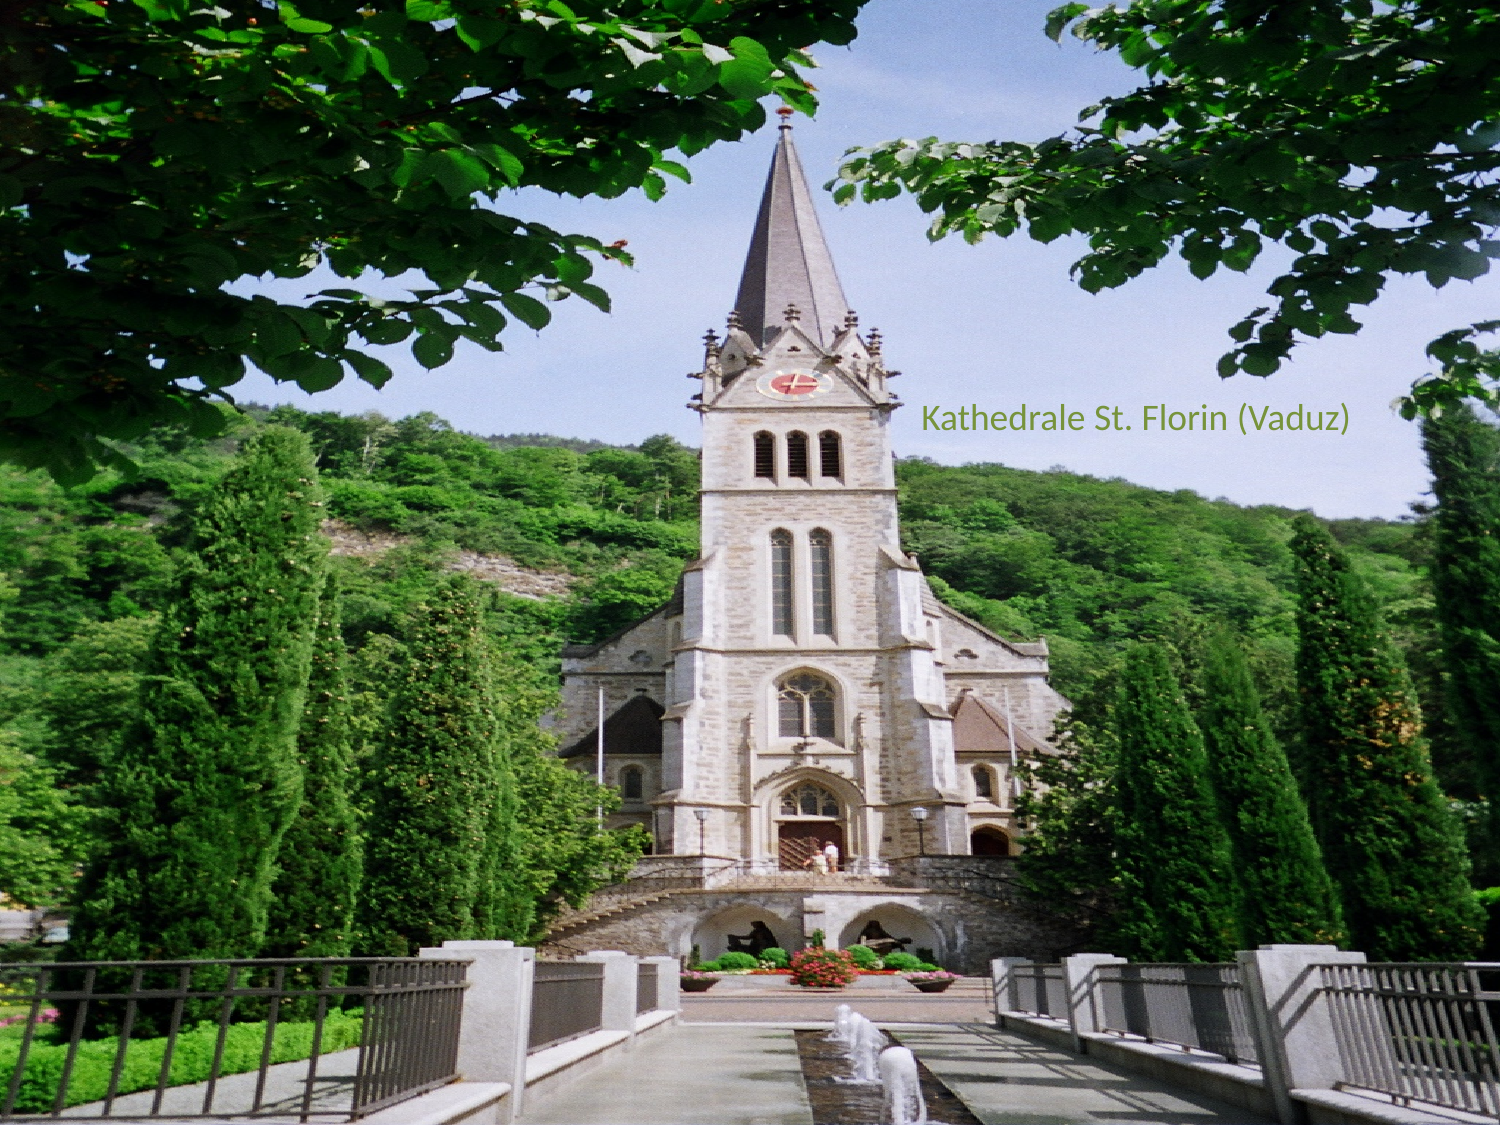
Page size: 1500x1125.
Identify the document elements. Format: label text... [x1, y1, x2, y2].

picture [0, 0, 1500, 1125]
text_box Kathedrale St. Florin (Vaduz) [906, 385, 1367, 445]
